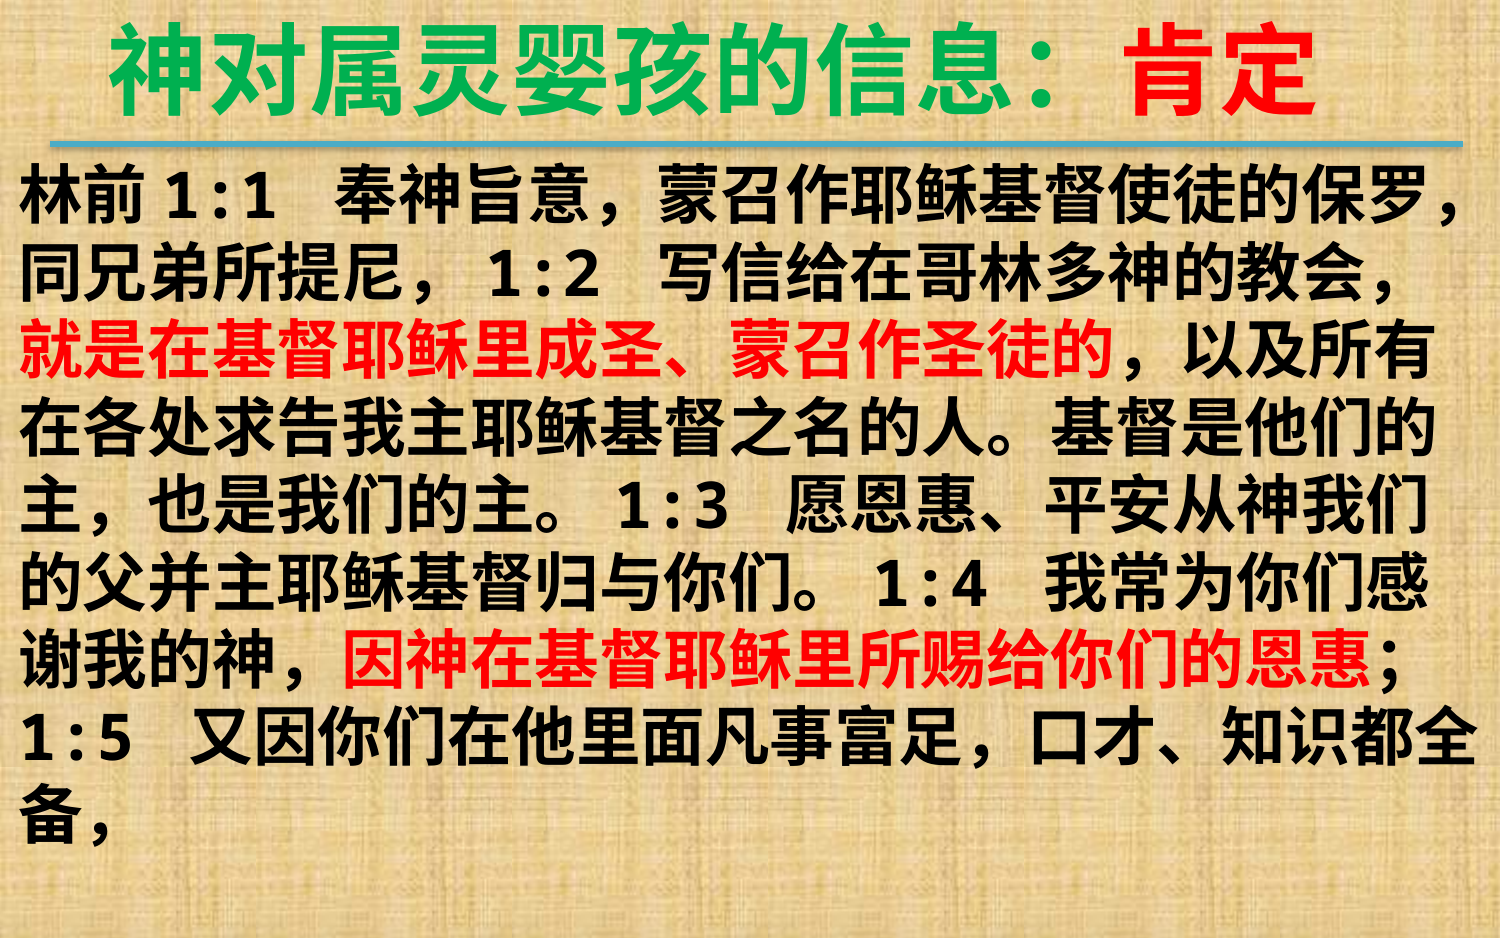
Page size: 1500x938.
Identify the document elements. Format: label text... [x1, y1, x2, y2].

picture [0, 0, 1500, 938]
text_box 神对属灵婴孩的信息：肯定 [93, 0, 1335, 135]
text_box 林前1:1 奉神旨意，蒙召作耶稣基督使徒的保罗，同兄弟所提尼，1:2 写信给在哥林多神的教会，就是在基督耶稣里成圣、蒙召作圣徒的，以及所有在各处求告我主耶稣基督之名的人。基督是他们的主，也是我们的主。1:3 愿恩惠、平安从神我们的父并主耶稣基督归与你们。1:4 我常为你们感谢我的神，因神在基督耶稣里所赐给你们的恩惠；1:5 又因你们在他里面凡事富足，口才、知识都全备， [2, 144, 1500, 861]
